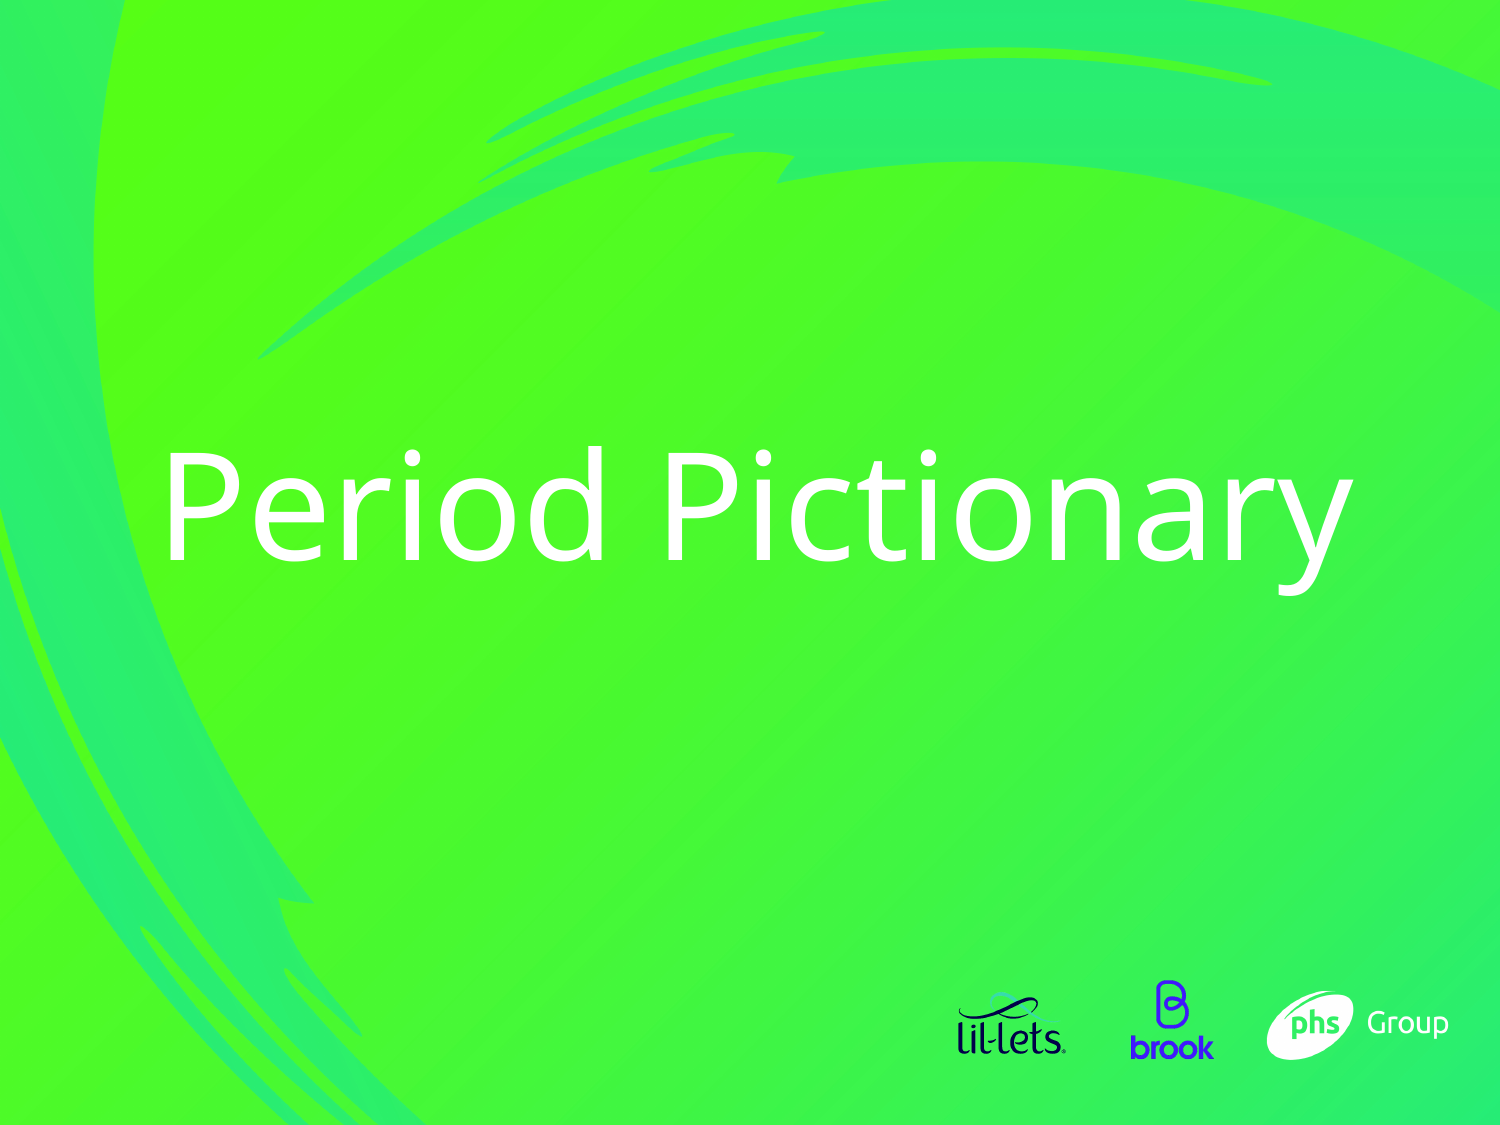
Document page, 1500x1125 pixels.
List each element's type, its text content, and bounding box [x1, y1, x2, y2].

picture [0, 0, 1500, 1125]
title Period Pictionary [41, 402, 1471, 600]
